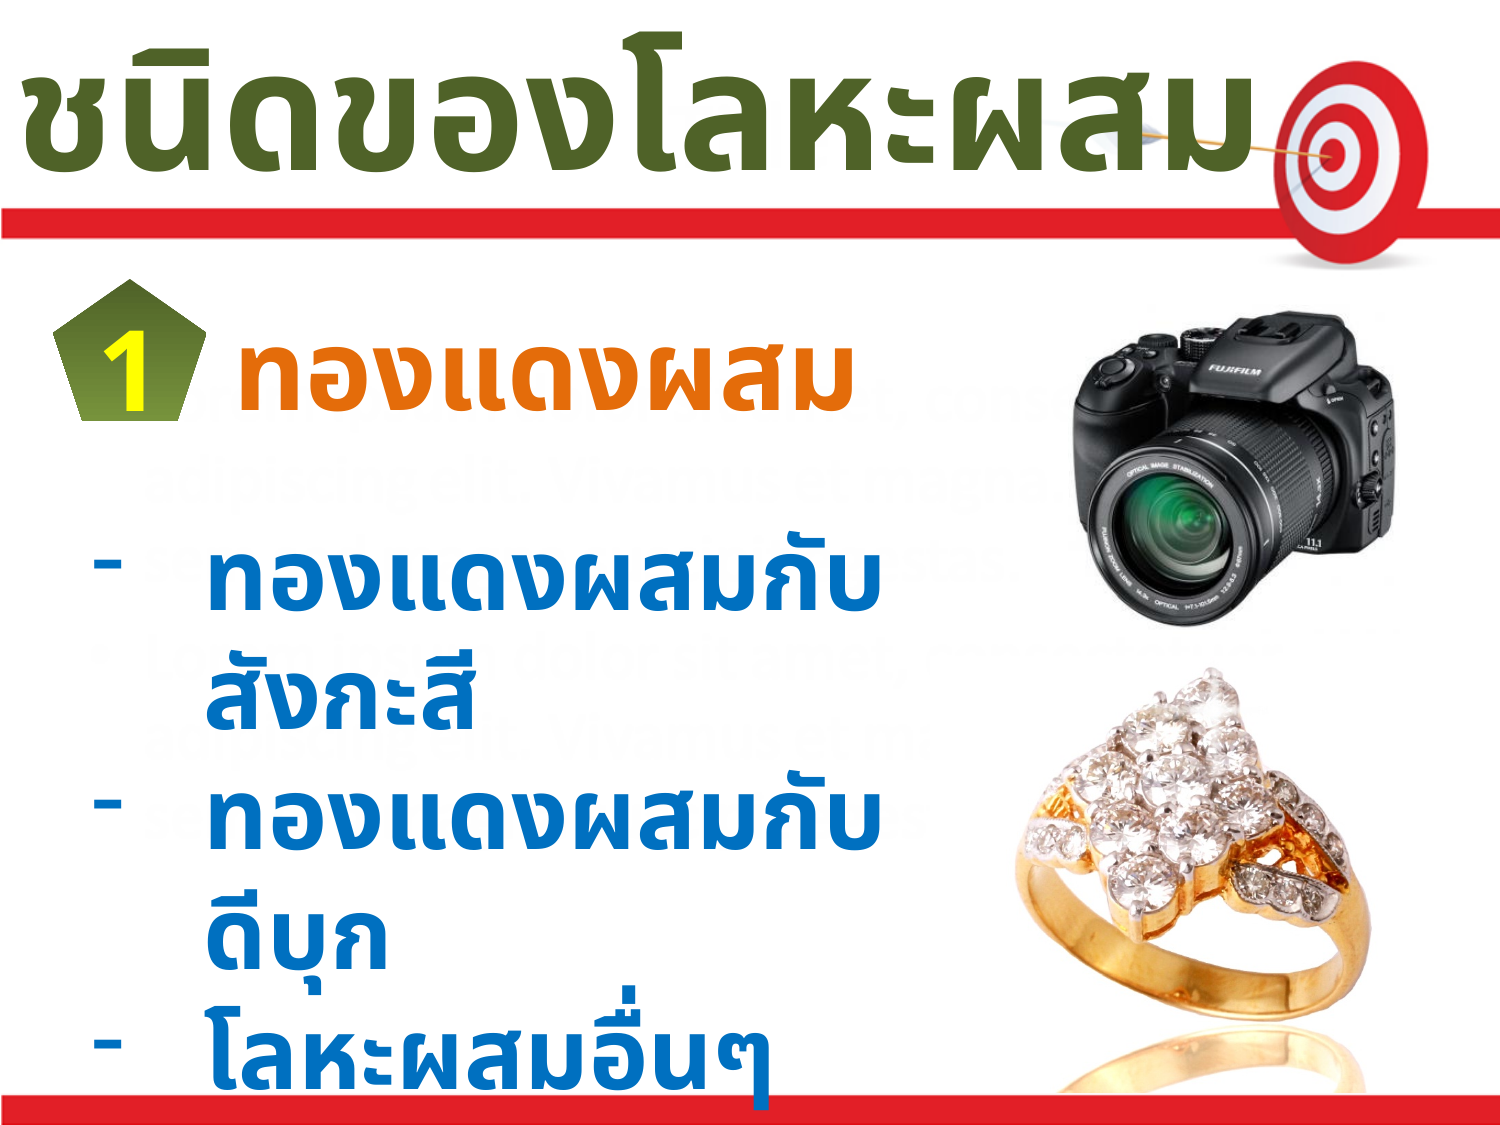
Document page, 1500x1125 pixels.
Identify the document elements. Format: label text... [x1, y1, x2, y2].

picture [0, 210, 1500, 1125]
text_box ทองแดงผสมกับสังกะสี ทองแดงผสมกับดีบุก โลหะผสมอื่นๆ [76, 502, 975, 1118]
text_box 1 [51, 277, 209, 423]
text_box ทองแดงผสม [218, 290, 1500, 441]
text_box ชนิดของโลหะผสม [0, 0, 1500, 210]
